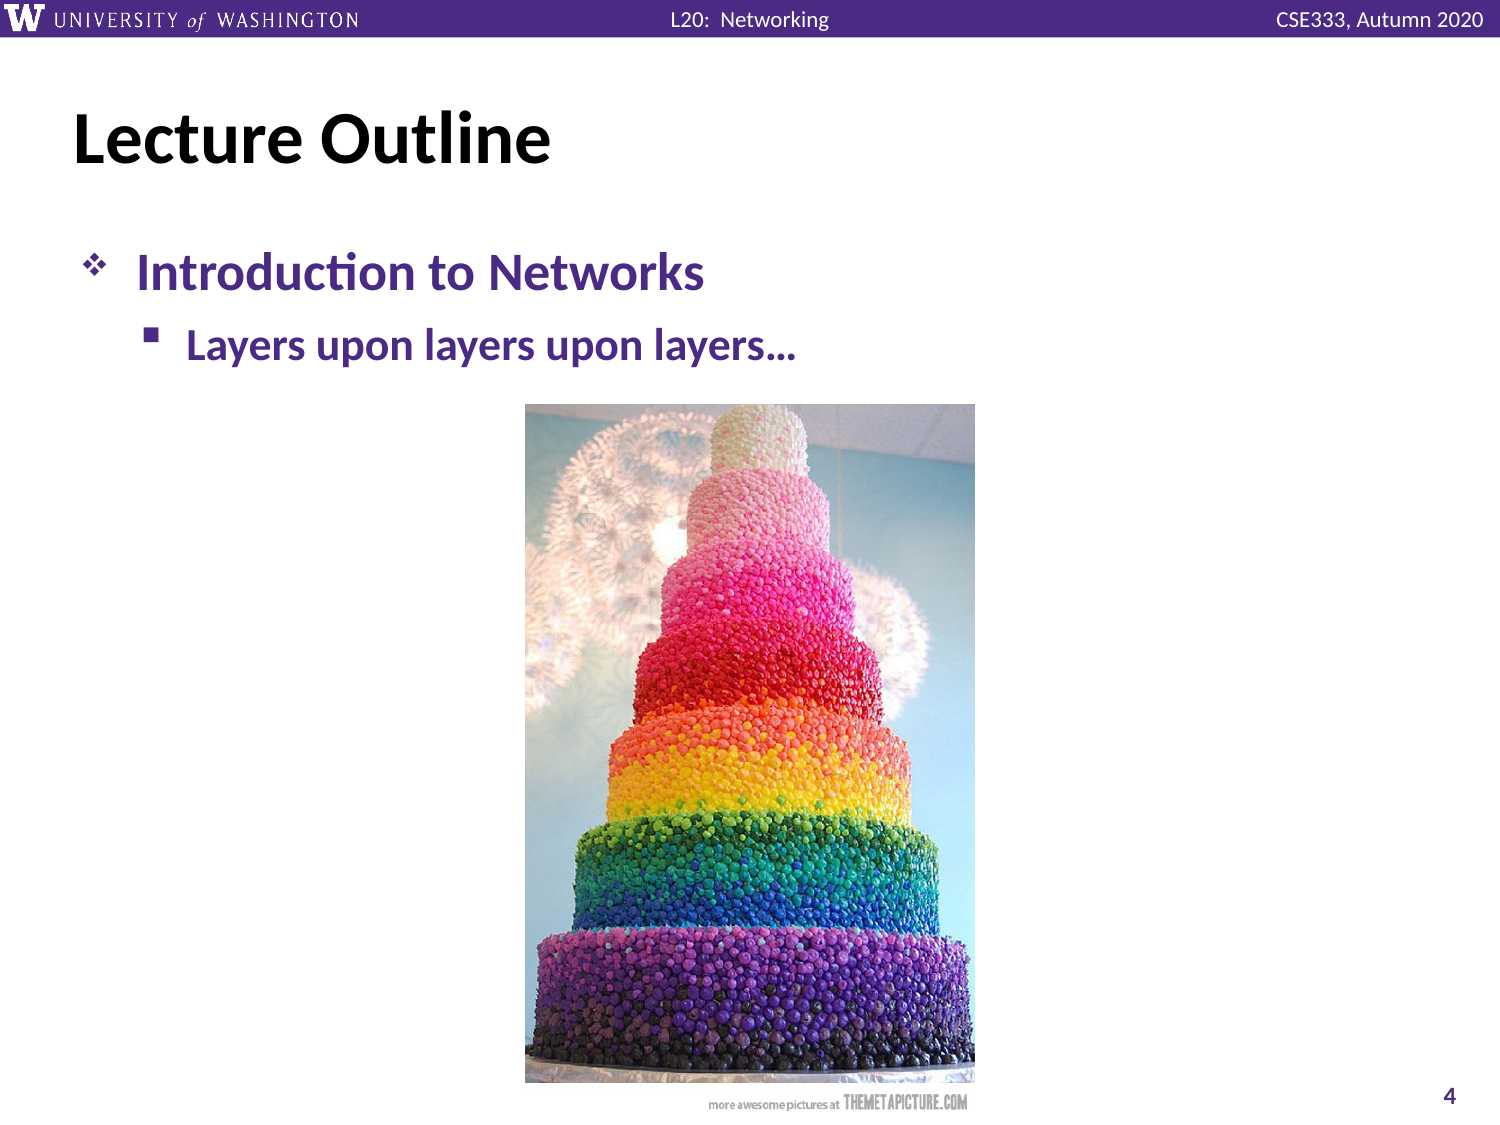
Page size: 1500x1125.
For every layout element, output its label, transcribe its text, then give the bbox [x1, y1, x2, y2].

list Introduction to Networks Layers upon layers upon layers… [64, 223, 1438, 1040]
picture [524, 404, 976, 1119]
picture [4, 4, 358, 32]
title Lecture Outline [58, 71, 1438, 197]
slide_number 4 [1400, 1065, 1500, 1125]
